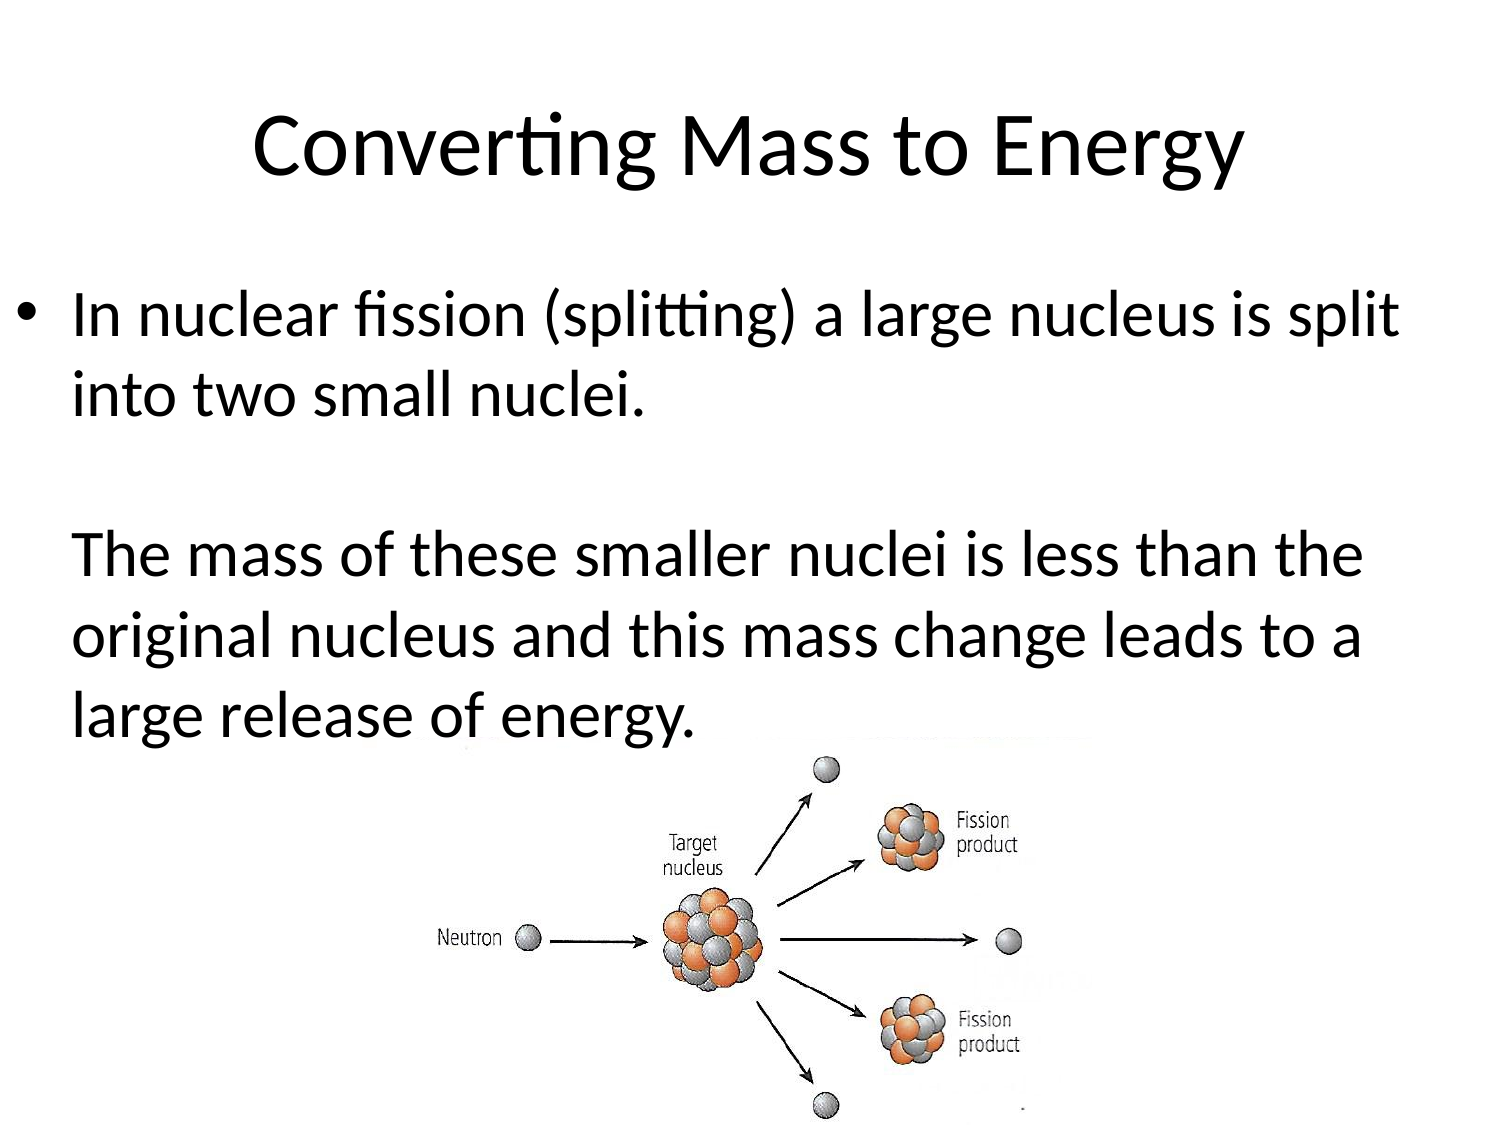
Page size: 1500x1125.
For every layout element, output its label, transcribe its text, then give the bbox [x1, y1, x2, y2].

picture [362, 737, 1093, 1125]
list In nuclear fission (splitting) a large nucleus is split into two small nuclei. The mass of these smaller nuclei is less than the original nucleus and this mass change leads to a large release of energy. [0, 262, 1500, 1125]
title Converting Mass to Energy [75, 45, 1425, 233]
